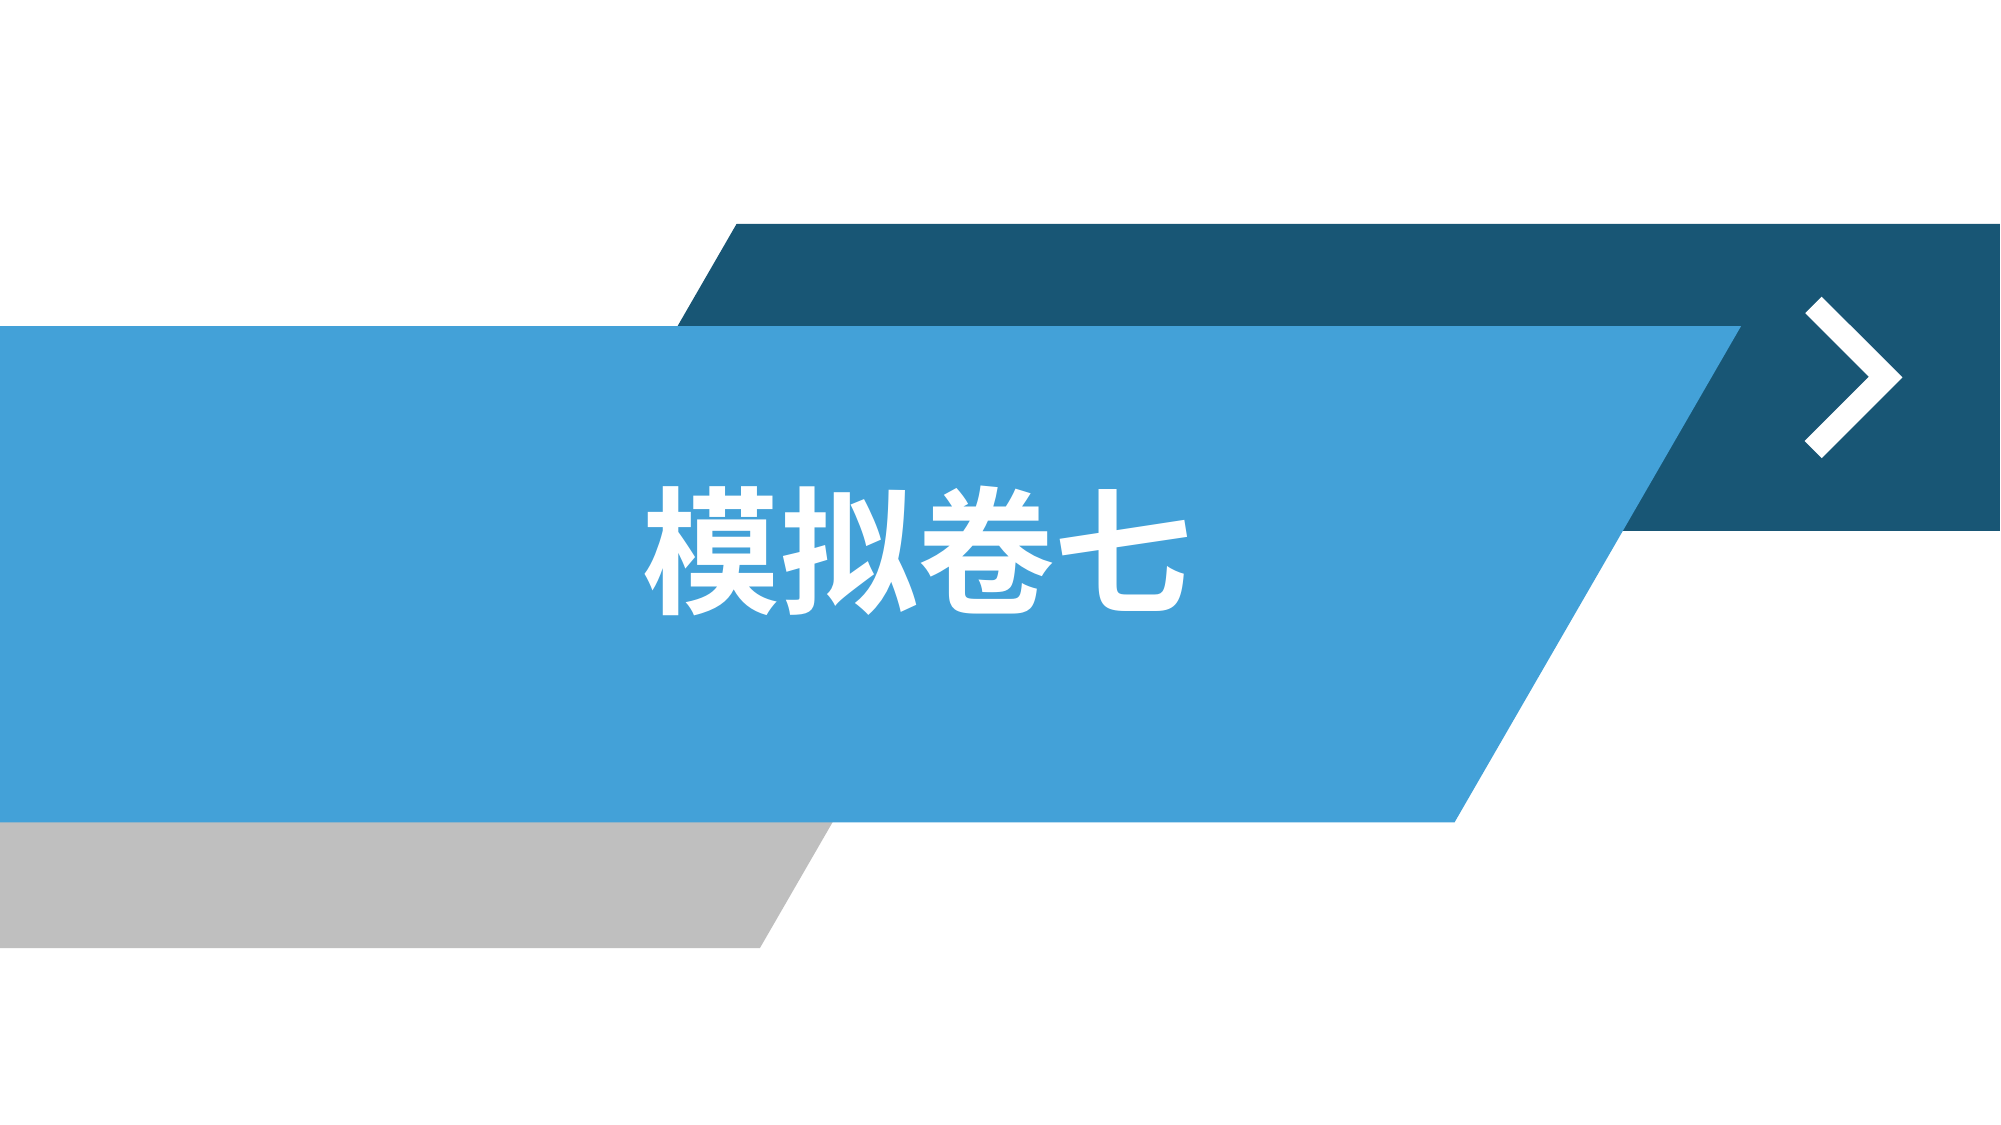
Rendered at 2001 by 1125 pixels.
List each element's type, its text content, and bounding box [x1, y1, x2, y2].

text_box [677, 222, 2000, 532]
text_box 模拟卷七 [627, 458, 1267, 638]
text_box [0, 824, 833, 950]
text_box [0, 325, 1743, 824]
text_box [1803, 295, 1904, 460]
